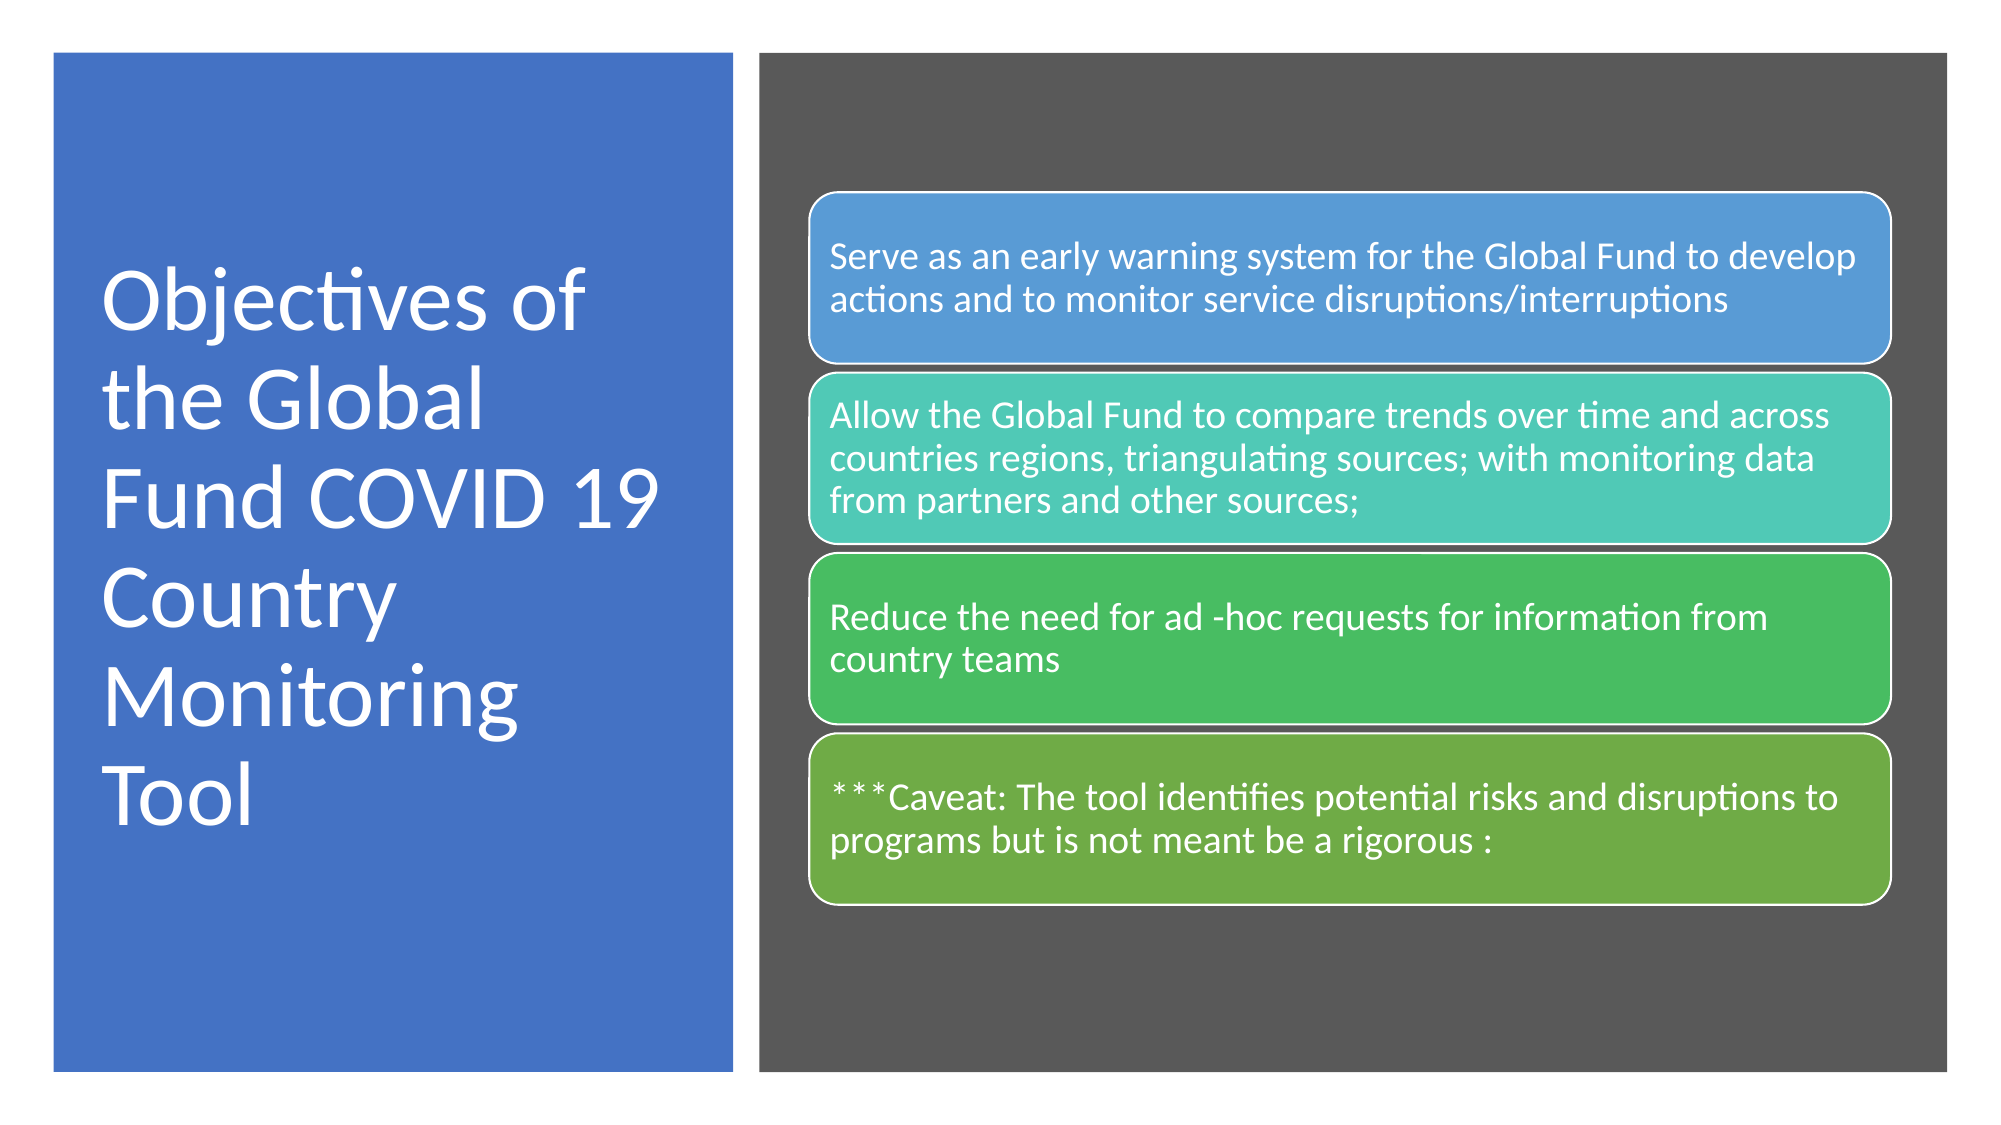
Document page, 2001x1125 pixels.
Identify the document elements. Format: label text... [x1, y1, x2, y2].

title Objectives of the Global Fund COVID 19 Country Monitoring Tool [85, 95, 697, 1002]
text_box [759, 52, 1948, 1073]
text_box [53, 52, 734, 1072]
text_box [809, 192, 1892, 906]
